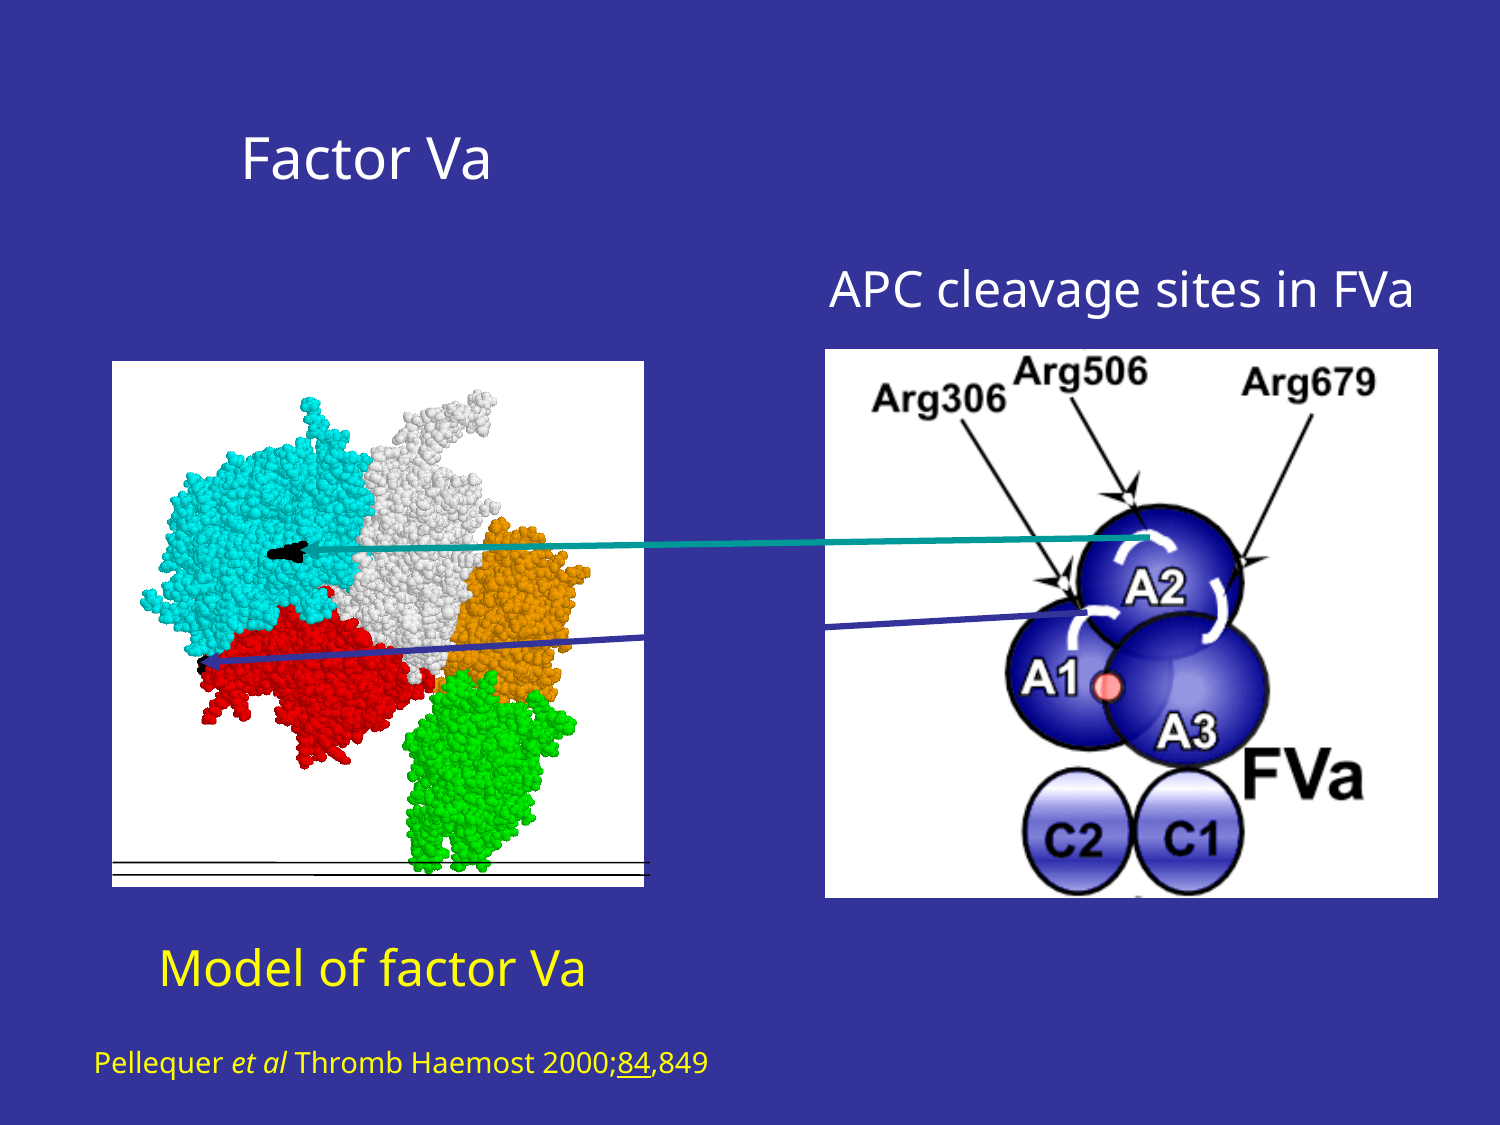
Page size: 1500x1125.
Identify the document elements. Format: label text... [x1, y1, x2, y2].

text_box Pellequer et al Thromb Haemost 2000;84,849 [78, 1037, 724, 1087]
text_box Model of factor Va [143, 929, 603, 1005]
picture [112, 361, 644, 862]
picture [112, 876, 644, 888]
text_box APC cleavage sites in FVa [814, 249, 1431, 325]
picture [824, 349, 1438, 898]
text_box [112, 862, 651, 876]
text_box Factor Va [225, 113, 509, 199]
